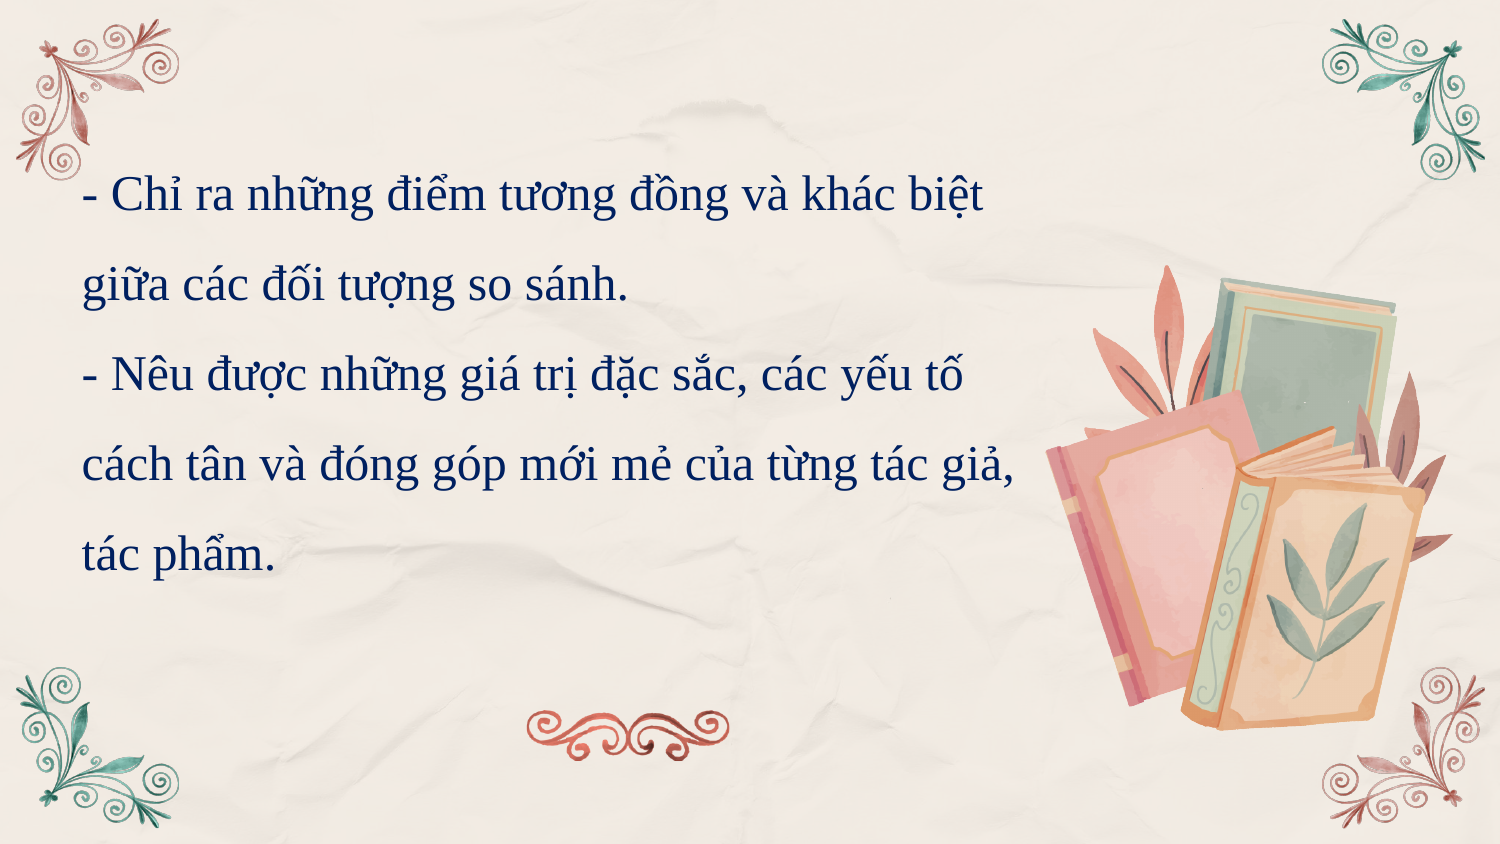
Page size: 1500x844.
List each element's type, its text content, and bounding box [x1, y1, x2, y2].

picture [1045, 265, 1485, 829]
picture [16, 18, 179, 181]
picture [490, 693, 766, 769]
picture [1322, 18, 1485, 181]
title - Chỉ ra những điểm tương đồng và khác biệt giữa các đối tượng so sánh. - Nêu được những giá trị đặc sắc, các yếu tố cách tân và đóng góp mới mẻ của từng tác giả, tác phẩm. [66, 45, 1046, 667]
picture [16, 666, 179, 829]
